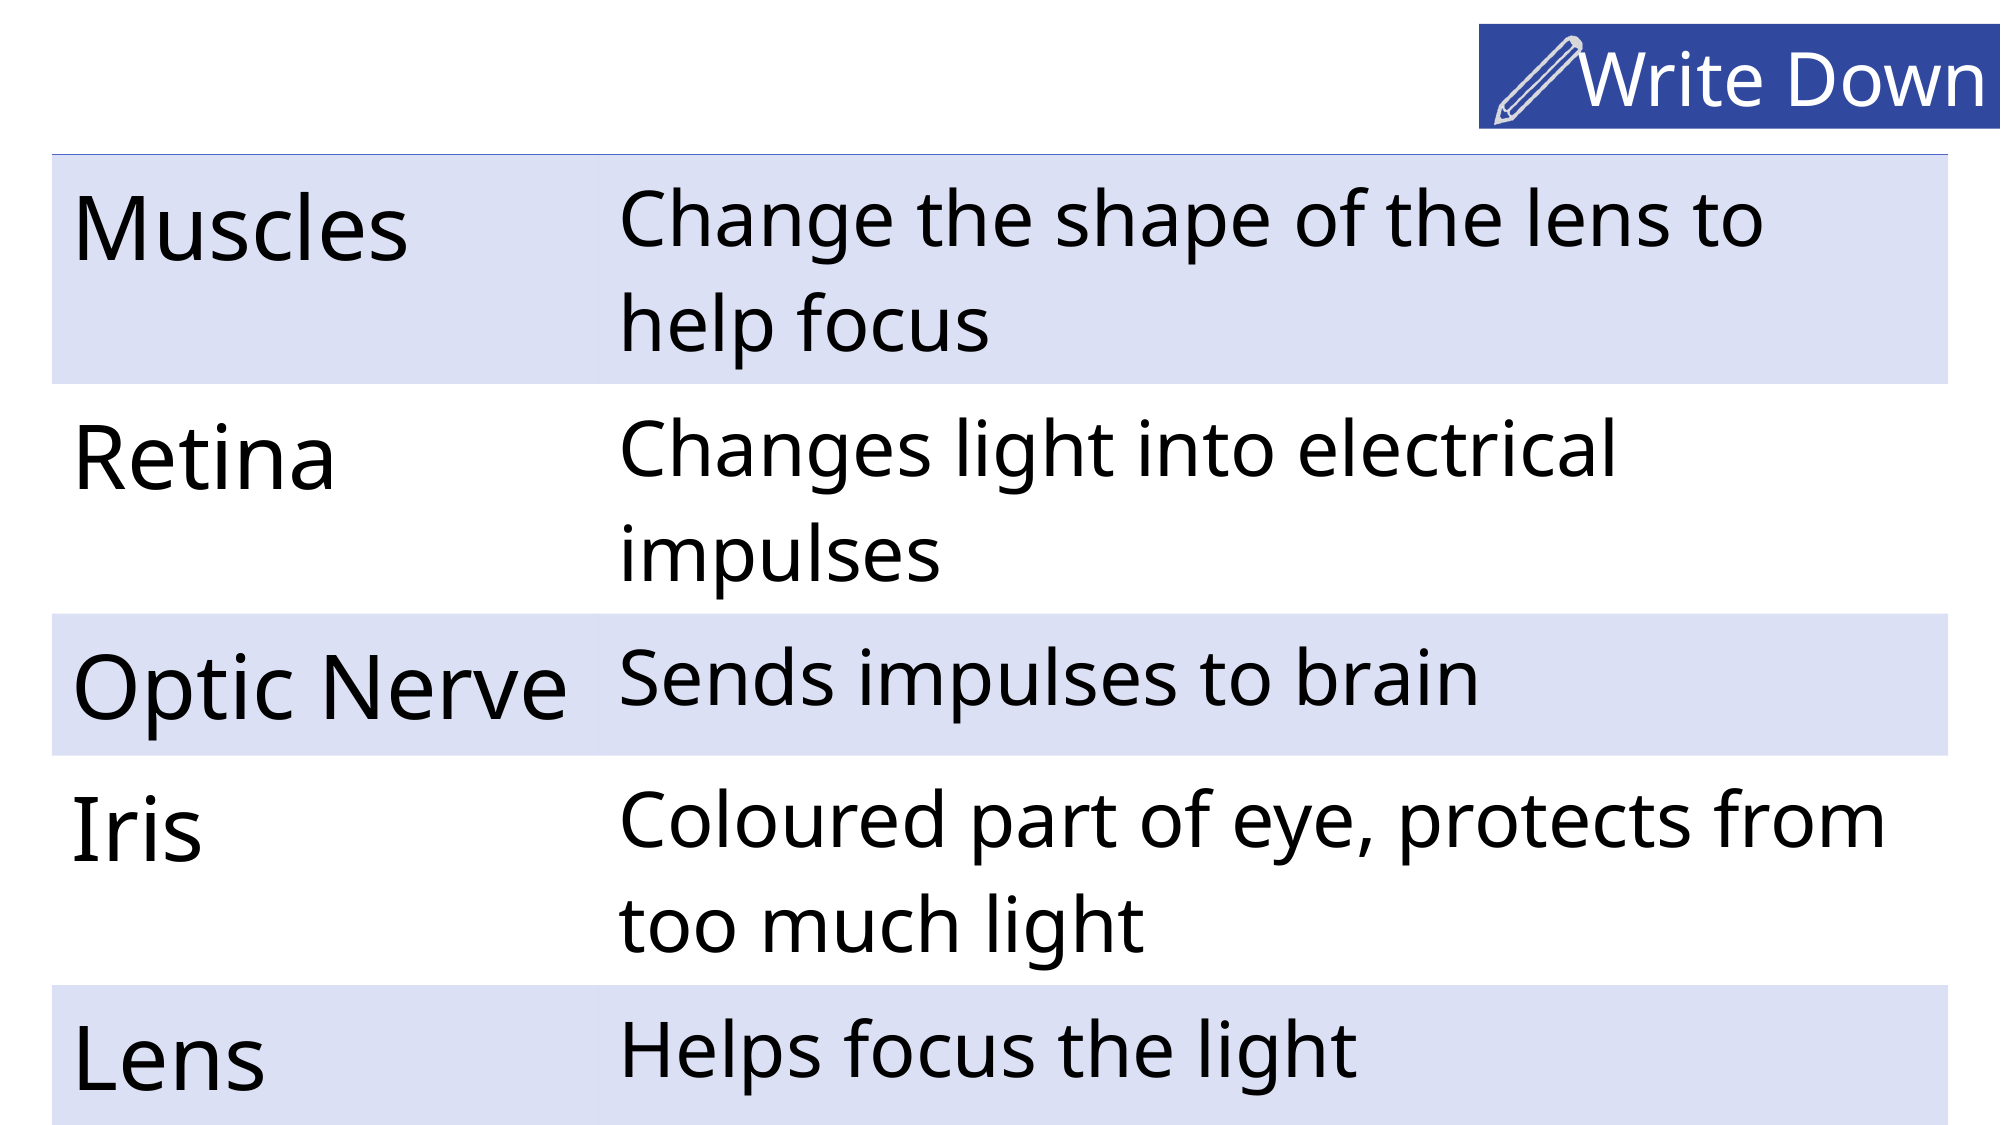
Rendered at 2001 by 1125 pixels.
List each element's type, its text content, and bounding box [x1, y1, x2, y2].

table_cell Iris [52, 756, 599, 985]
table_cell Optic Nerve [52, 614, 599, 756]
table_header Muscles [52, 155, 599, 384]
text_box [1478, 23, 2000, 131]
table_cell Coloured part of eye, protects from too much light [599, 756, 1948, 985]
table_header Change the shape of the lens to help focus [599, 155, 1948, 384]
table_cell Helps focus the light [599, 985, 1948, 1125]
table_cell Sends impulses to brain [599, 614, 1948, 756]
table_cell Retina [52, 384, 599, 614]
table_cell Lens [52, 985, 599, 1125]
table_cell Changes light into electrical impulses [599, 384, 1948, 614]
